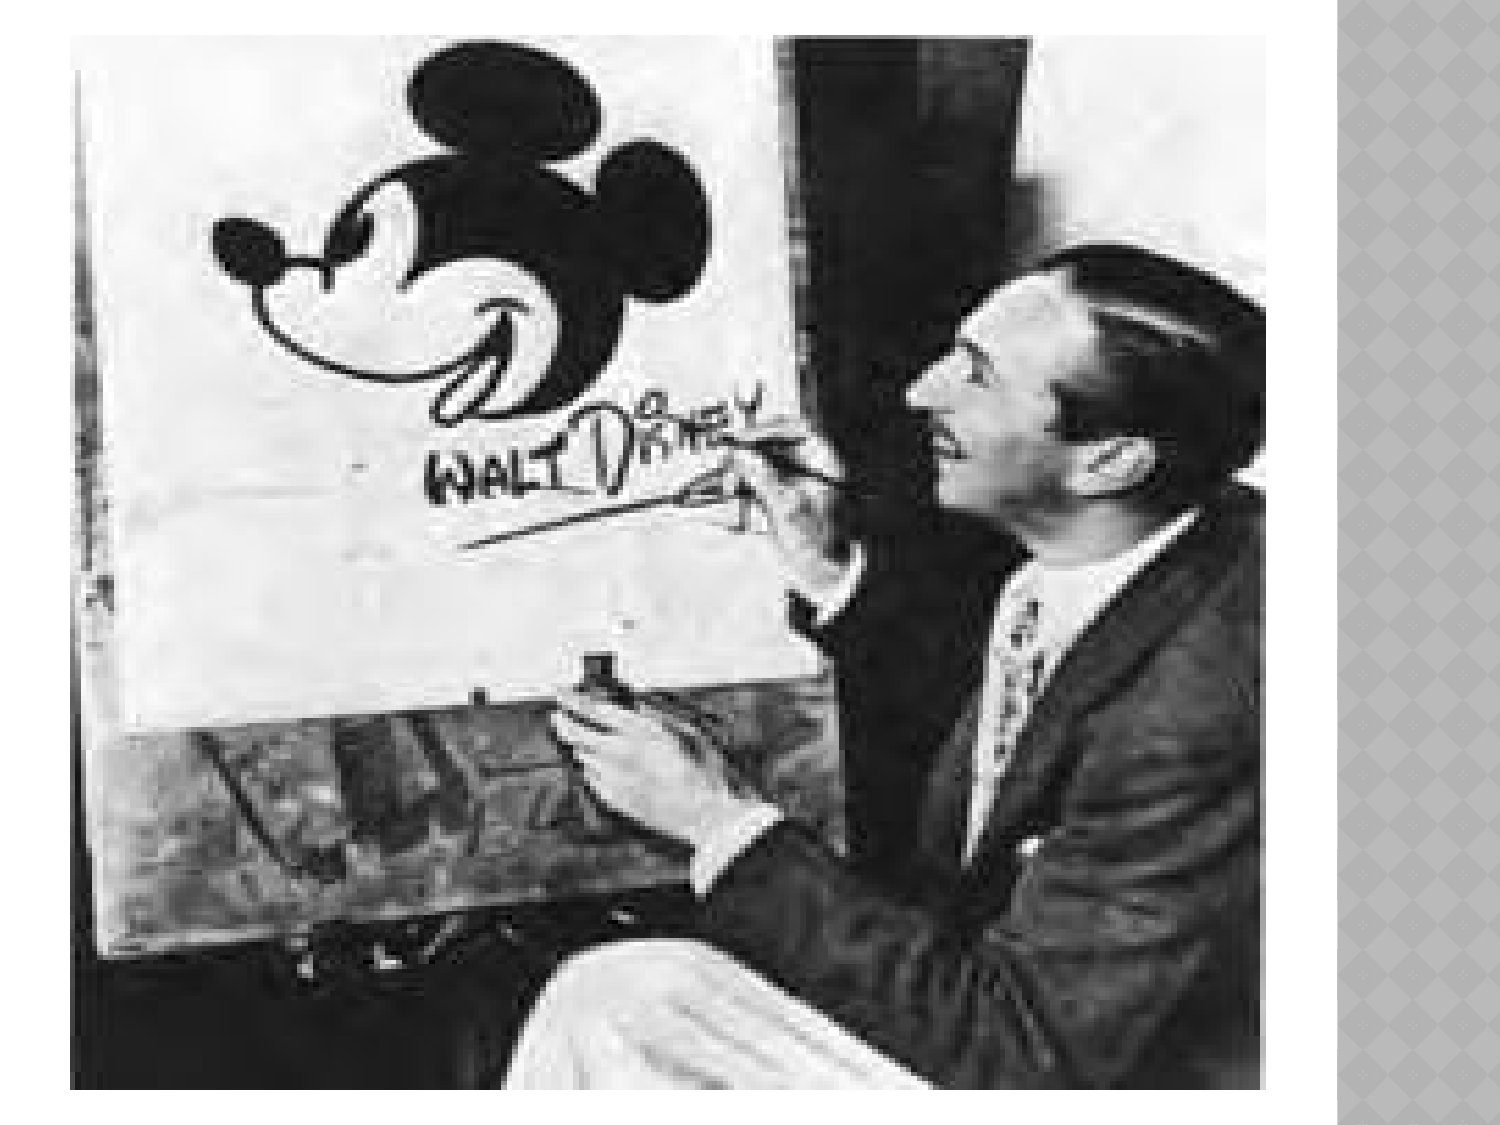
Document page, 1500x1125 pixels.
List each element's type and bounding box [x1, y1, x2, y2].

picture [69, 34, 1267, 1091]
